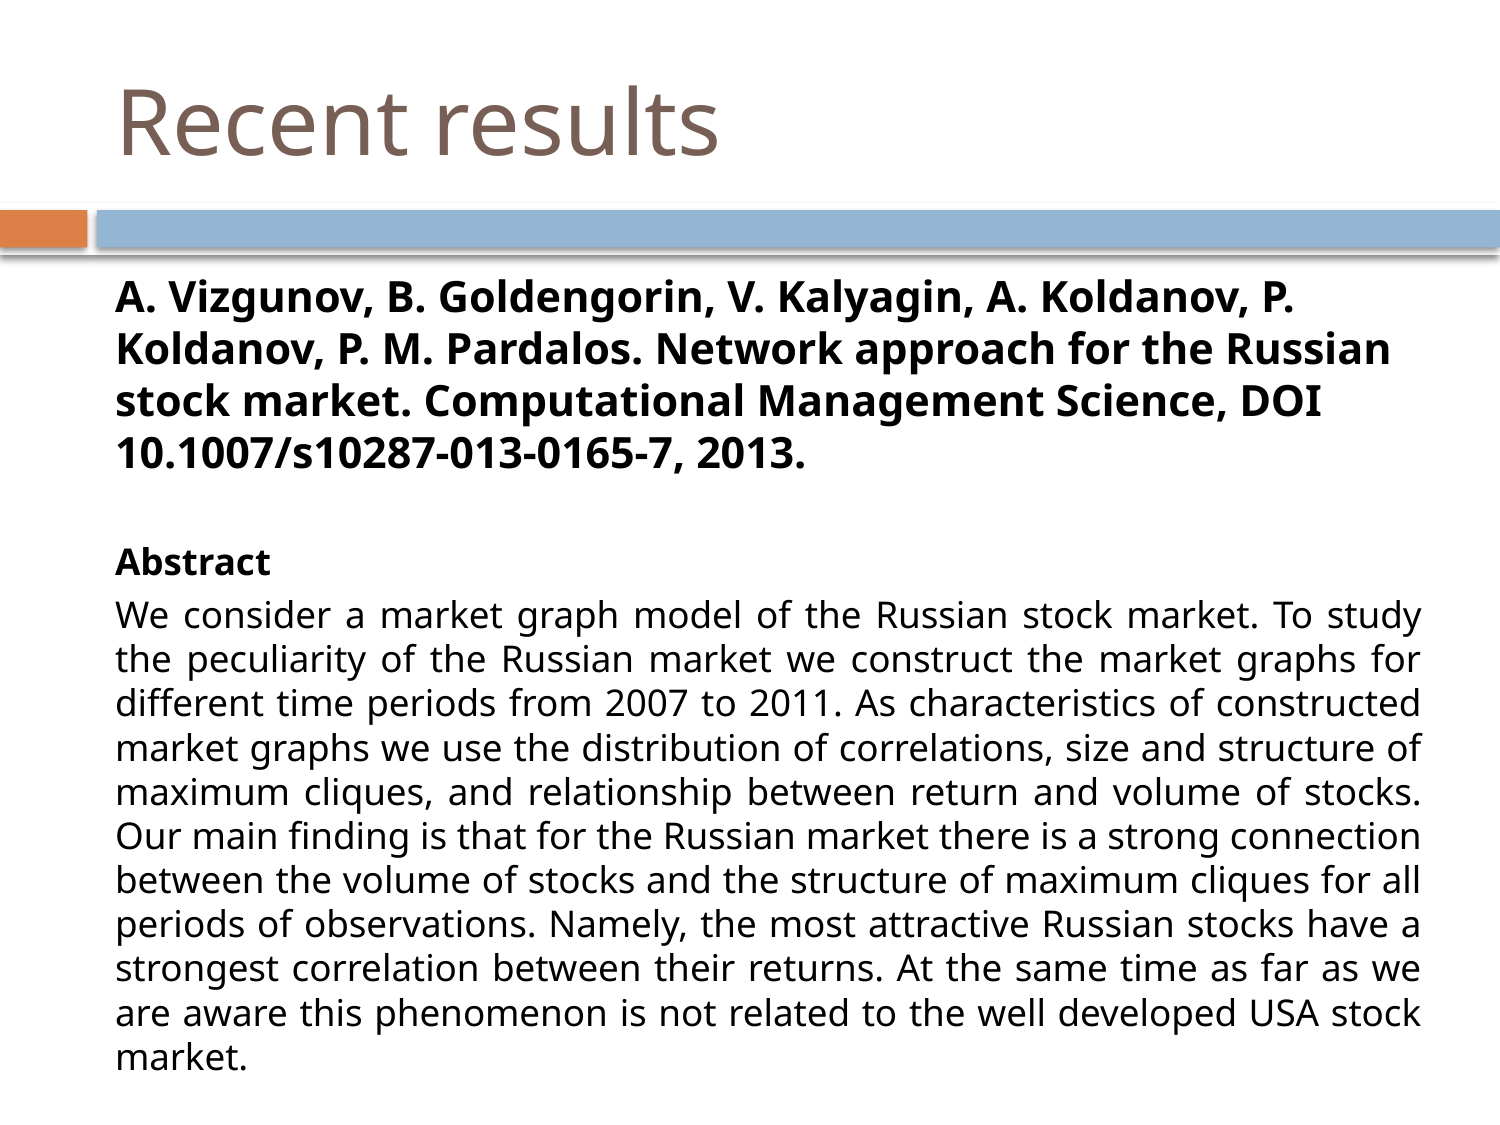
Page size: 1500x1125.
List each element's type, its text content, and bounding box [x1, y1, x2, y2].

list A. Vizgunov, B. Goldengorin, V. Kalyagin, A. Koldanov, P. Koldanov, P. M. Pardalos. Network approach for the Russian stock market. Computational Management Science, DOI 10.1007/s10287-013-0165-7, 2013. Abstract We consider a market graph model of the Russian stock market. To study the peculiarity of the Russian market we construct the market graphs for different time periods from 2007 to 2011. As characteristics of constructed market graphs we use the distribution of correlations, size and structure of maximum cliques, and relationship between return and volume of stocks. Our main finding is that for the Russian market there is a strong connection between the volume of stocks and the structure of maximum cliques for all periods of observations. Namely, the most attractive Russian stocks have a strongest correlation between their returns. At the same time as far as we are aware this phenomenon is not related to the well developed USA stock market. [100, 262, 1438, 1100]
title Recent results [100, 37, 1438, 200]
